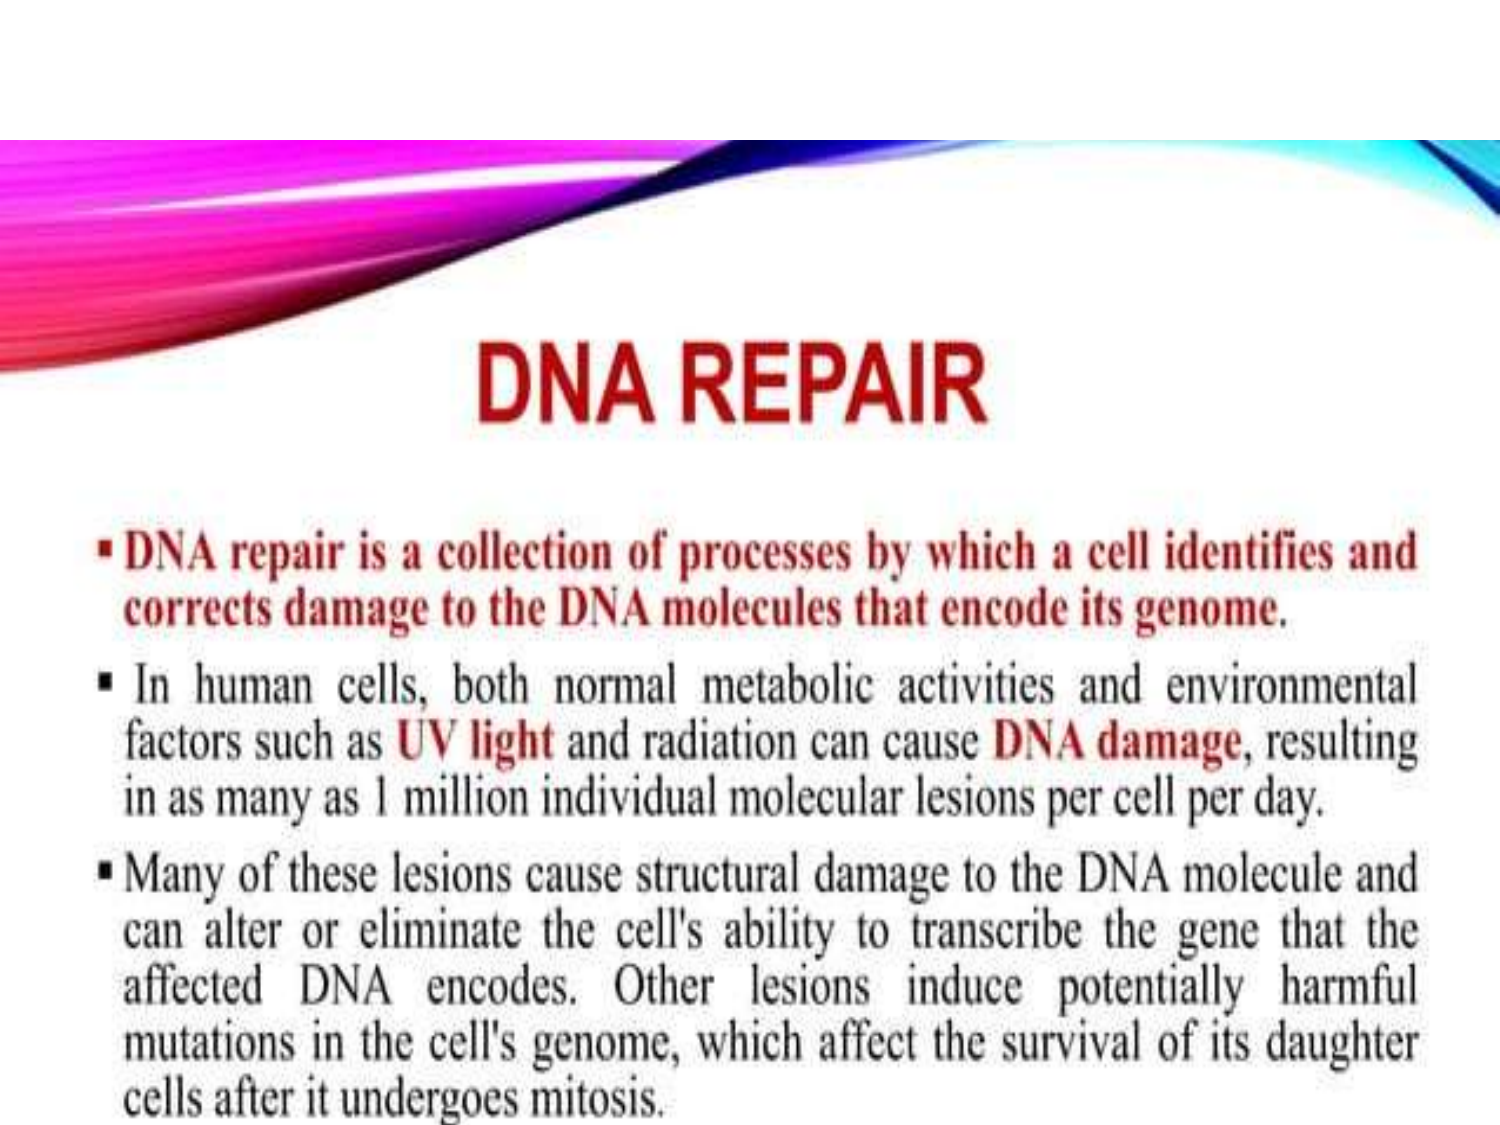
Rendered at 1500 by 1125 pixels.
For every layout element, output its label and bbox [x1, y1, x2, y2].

picture [0, 139, 1500, 1125]
